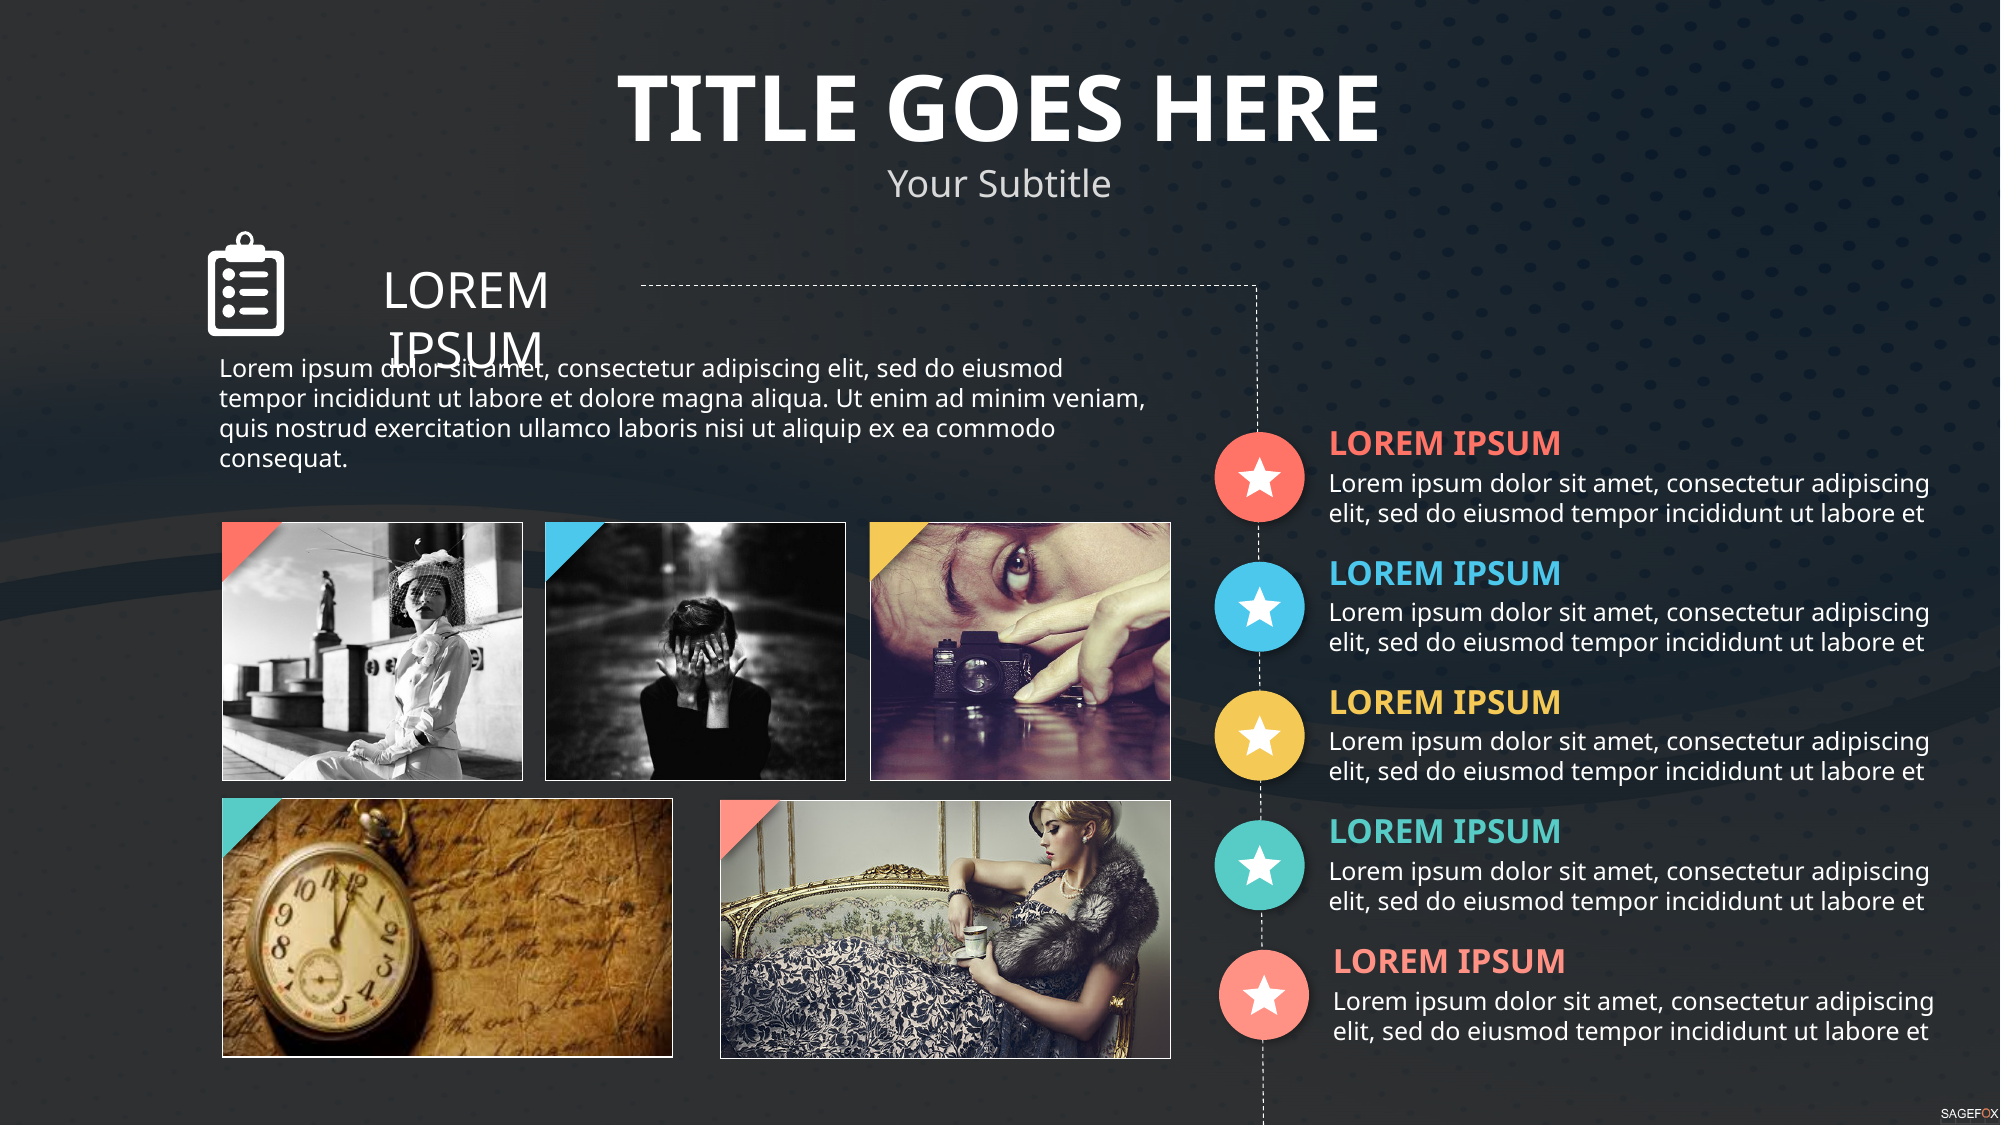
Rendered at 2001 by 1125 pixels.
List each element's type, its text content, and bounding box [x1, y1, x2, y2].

text_box [221, 798, 673, 1058]
text_box [719, 799, 1171, 1060]
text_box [207, 231, 285, 337]
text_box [1256, 523, 1264, 561]
text_box [544, 521, 608, 585]
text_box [1256, 1040, 1264, 1125]
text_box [1256, 652, 1264, 690]
text_box TITLE GOES HERE Your Subtitle [548, 42, 1452, 212]
text_box Lorem ipsum dolor sit amet, consectetur adipiscing elit, sed do eiusmod tempor incididunt ut labore et dolore magna aliqua. Ut enim ad minim veniam, quis nostrud exercitation ullamco laboris nisi ut aliquip ex ea commodo consequat. [204, 344, 1168, 480]
text_box [545, 521, 847, 782]
text_box LOREM IPSUM Lorem ipsum dolor sit amet, consectetur adipiscing elit, sed do eiusmod tempor incididunt ut labore et [1318, 417, 1953, 533]
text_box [1218, 949, 1309, 1040]
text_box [1214, 820, 1305, 911]
text_box [221, 521, 285, 585]
text_box [719, 798, 783, 863]
text_box LOREM IPSUM Lorem ipsum dolor sit amet, consectetur adipiscing elit, sed do eiusmod tempor incididunt ut labore et [1318, 675, 1953, 791]
picture [0, 0, 2001, 1125]
text_box [868, 521, 933, 585]
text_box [1214, 690, 1305, 781]
text_box LOREM IPSUM Lorem ipsum dolor sit amet, consectetur adipiscing elit, sed do eiusmod tempor incididunt ut labore et [1318, 546, 1953, 662]
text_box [1256, 781, 1264, 820]
text_box LOREM IPSUM [292, 250, 642, 344]
text_box LOREM IPSUM Lorem ipsum dolor sit amet, consectetur adipiscing elit, sed do eiusmod tempor incididunt ut labore et [1322, 935, 1958, 1050]
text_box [1256, 911, 1264, 949]
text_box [1256, 287, 1264, 432]
text_box LOREM IPSUM Lorem ipsum dolor sit amet, consectetur adipiscing elit, sed do eiusmod tempor incididunt ut labore et [1318, 805, 1953, 921]
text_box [1214, 561, 1305, 652]
text_box [221, 521, 523, 782]
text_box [1214, 432, 1305, 523]
text_box [869, 521, 1171, 782]
text_box [221, 797, 285, 861]
